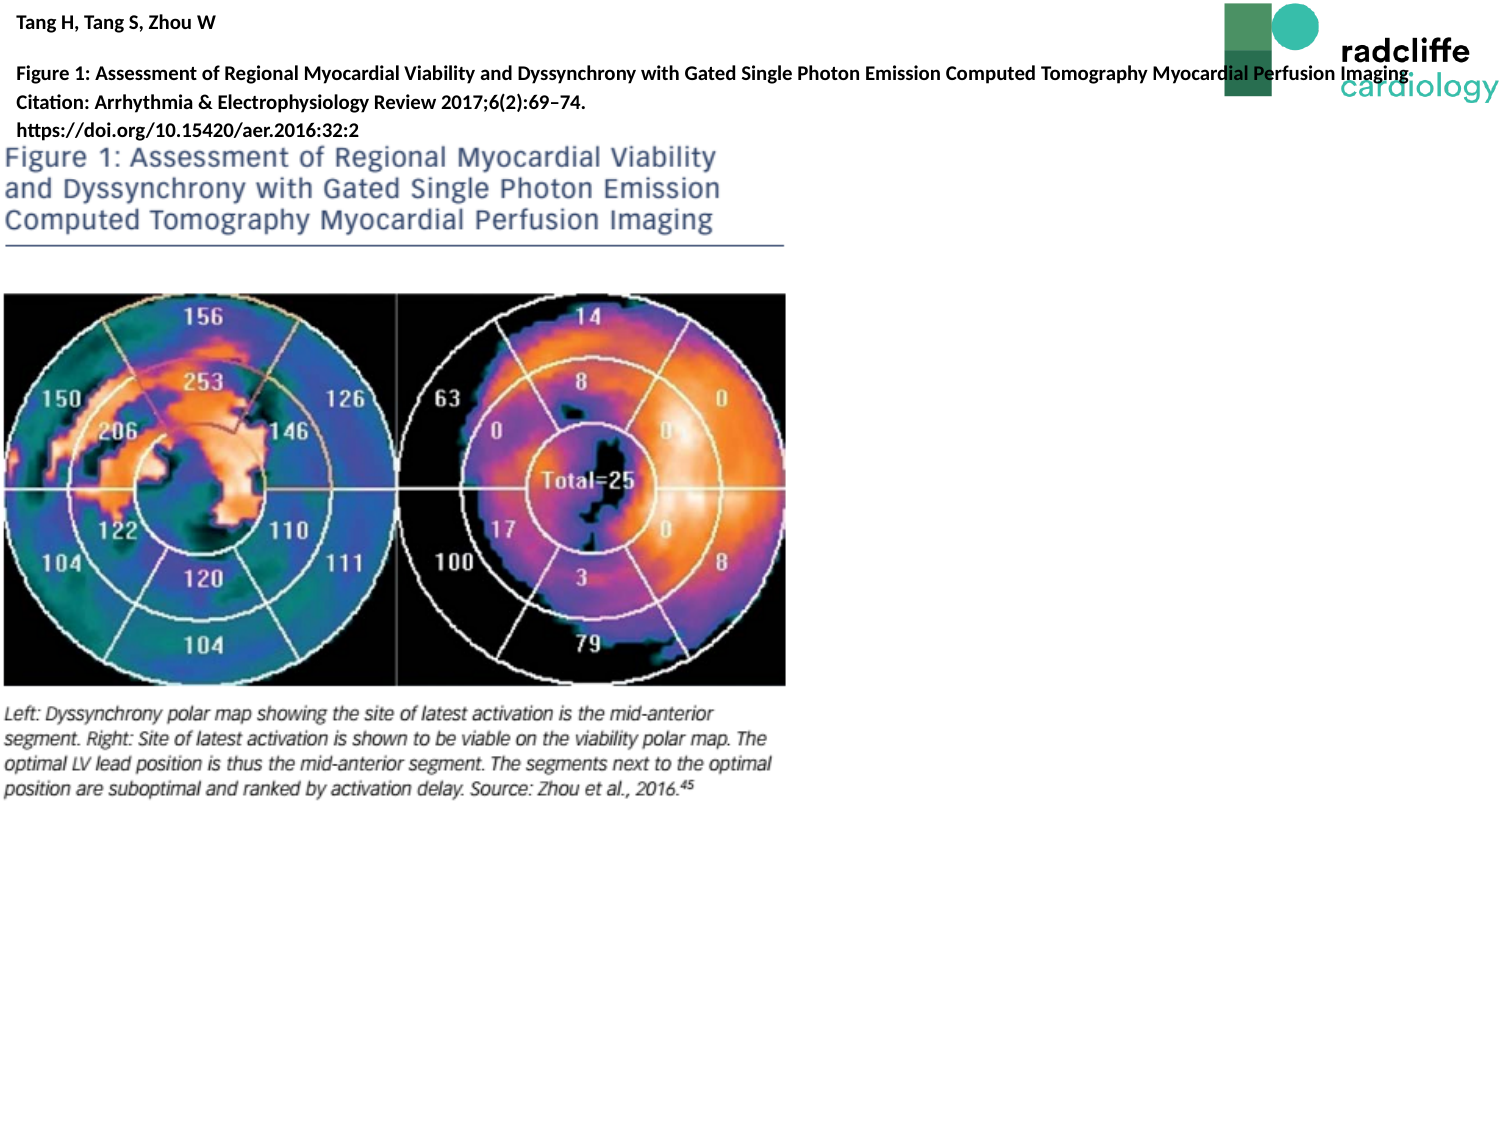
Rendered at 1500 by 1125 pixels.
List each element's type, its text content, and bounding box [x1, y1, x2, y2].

text_box Citation: Arrhythmia & Electrophysiology Review 2017;6(2):69–74. [1, 81, 1500, 109]
text_box Tang H, Tang S, Zhou W [1, 1, 939, 42]
picture [1, 141, 790, 802]
text_box Figure 1: Assessment of Regional Myocardial Viability and Dyssynchrony with Gated Single Photon Emission Computed Tomography Myocardial Perfusion Imaging [1, 51, 1224, 81]
text_box https://doi.org/10.15420/aer.2016:32:2 [1, 109, 1500, 150]
picture [1224, 1, 1499, 104]
